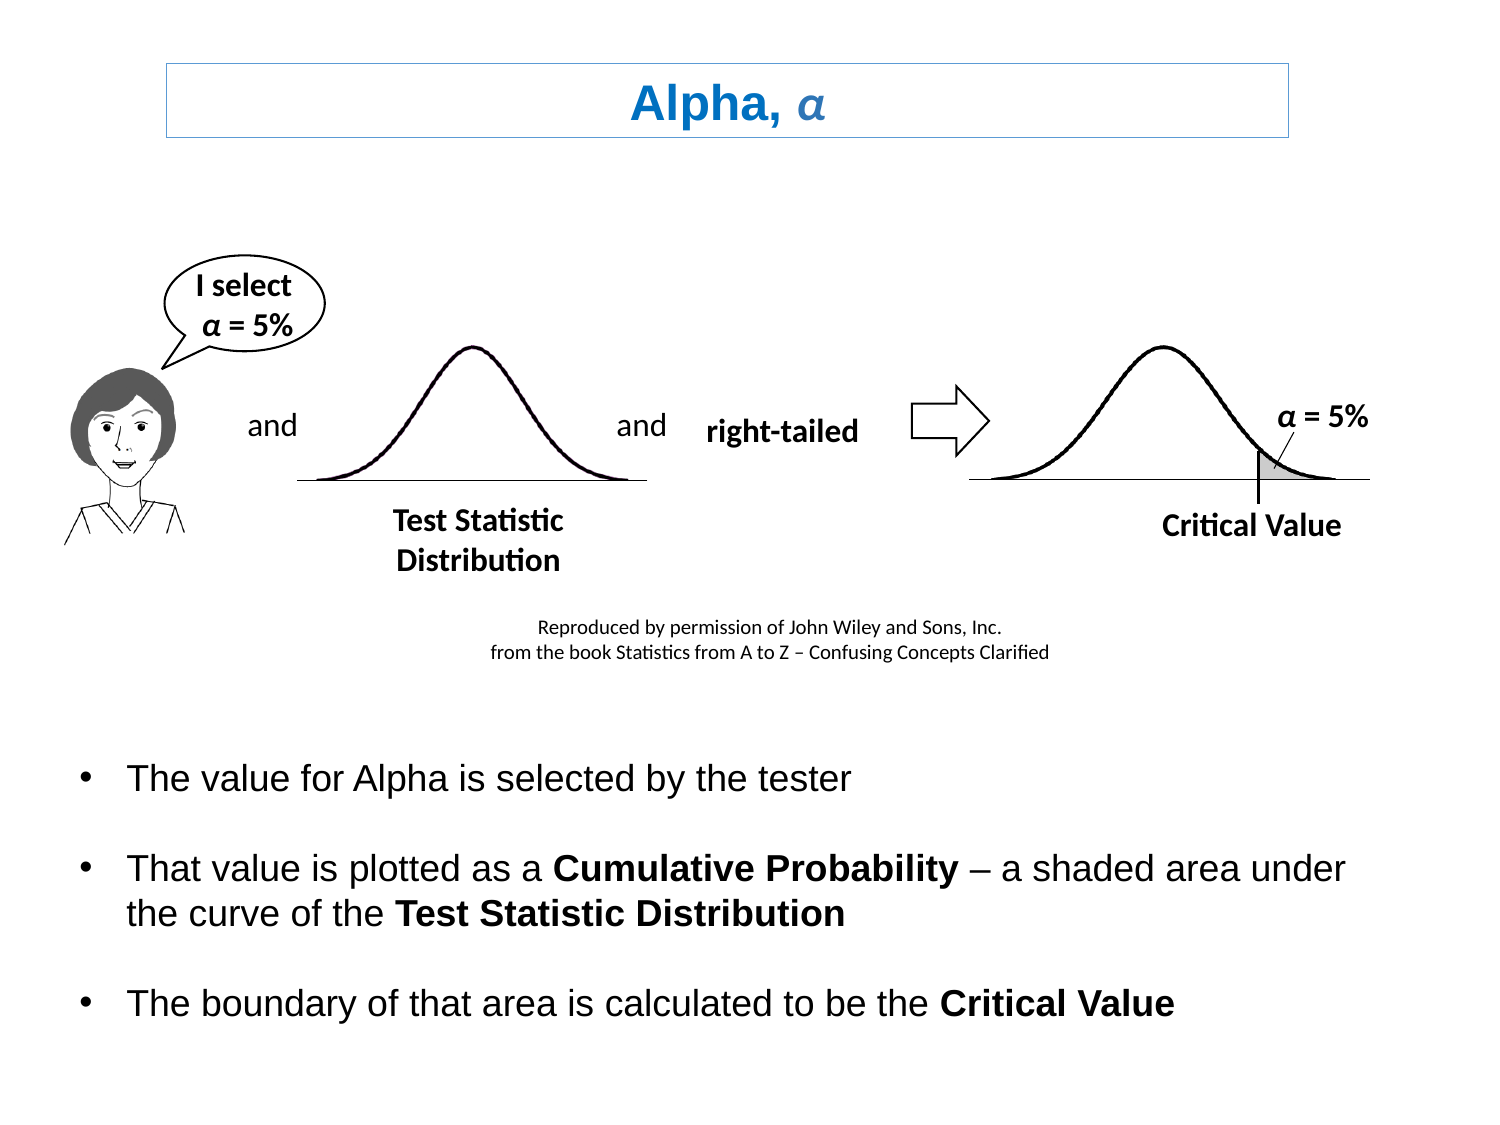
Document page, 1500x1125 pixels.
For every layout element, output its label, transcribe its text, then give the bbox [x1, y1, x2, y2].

text_box Alpha, α [166, 63, 1289, 138]
text_box Reproduced by permission of John Wiley and Sons, Inc. from the book Statistics from A to Z – Confusing Concepts Clarified [370, 605, 1170, 671]
text_box The value for Alpha is selected by the tester That value is plotted as a Cumulative Probability – a shaded area under the curve of the Test Statistic Distribution The boundary of that area is calculated to be the Critical Value [64, 746, 1391, 1032]
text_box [53, 255, 1409, 592]
